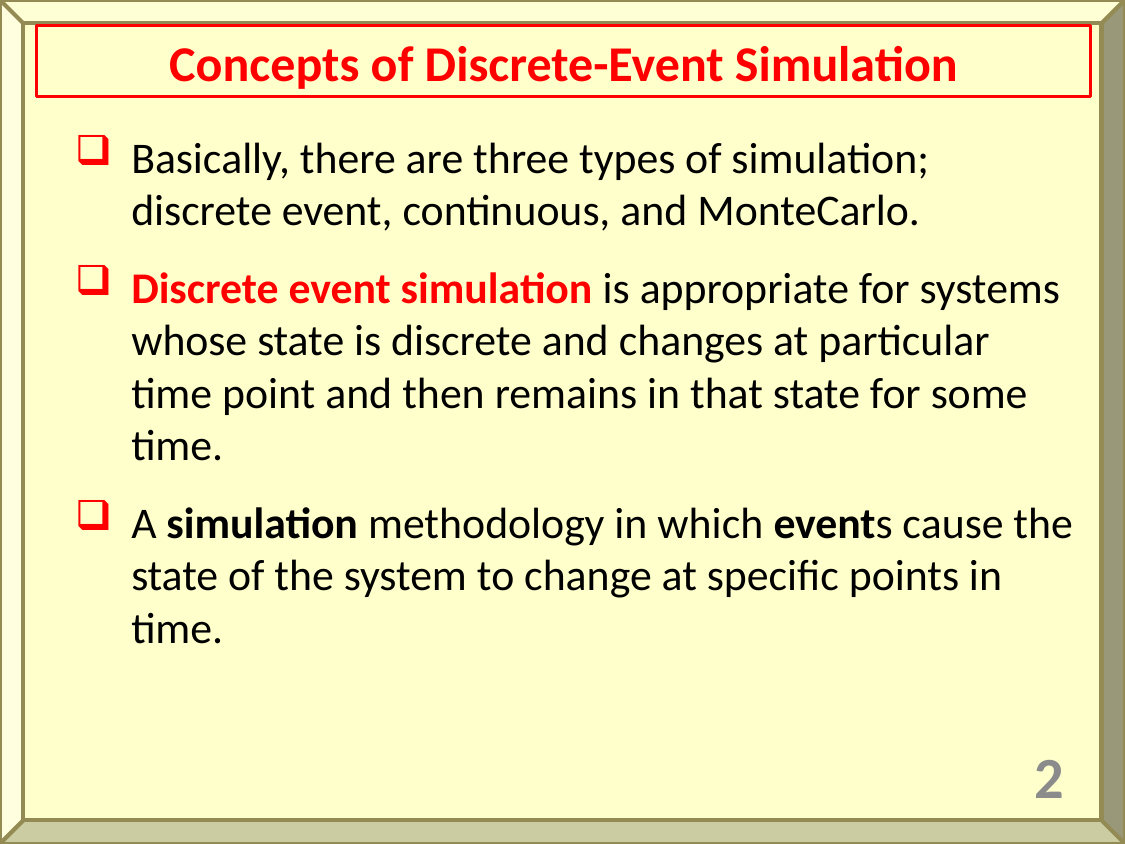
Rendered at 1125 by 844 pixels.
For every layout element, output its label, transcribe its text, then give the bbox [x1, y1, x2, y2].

slide_number 2 [1013, 752, 1079, 798]
text_box Concepts of Discrete-Event Simulation [36, 25, 1091, 97]
subtitle Basically, there are three types of simulation; discrete event, continuous, and MonteCarlo. Discrete event simulation is appropriate for systems whose state is discrete and changes at particular time point and then remains in that state for some time. A simulation methodology in which events cause the state of the system to change at specific points in time. [59, 122, 1089, 798]
text_box [0, 0, 1125, 844]
